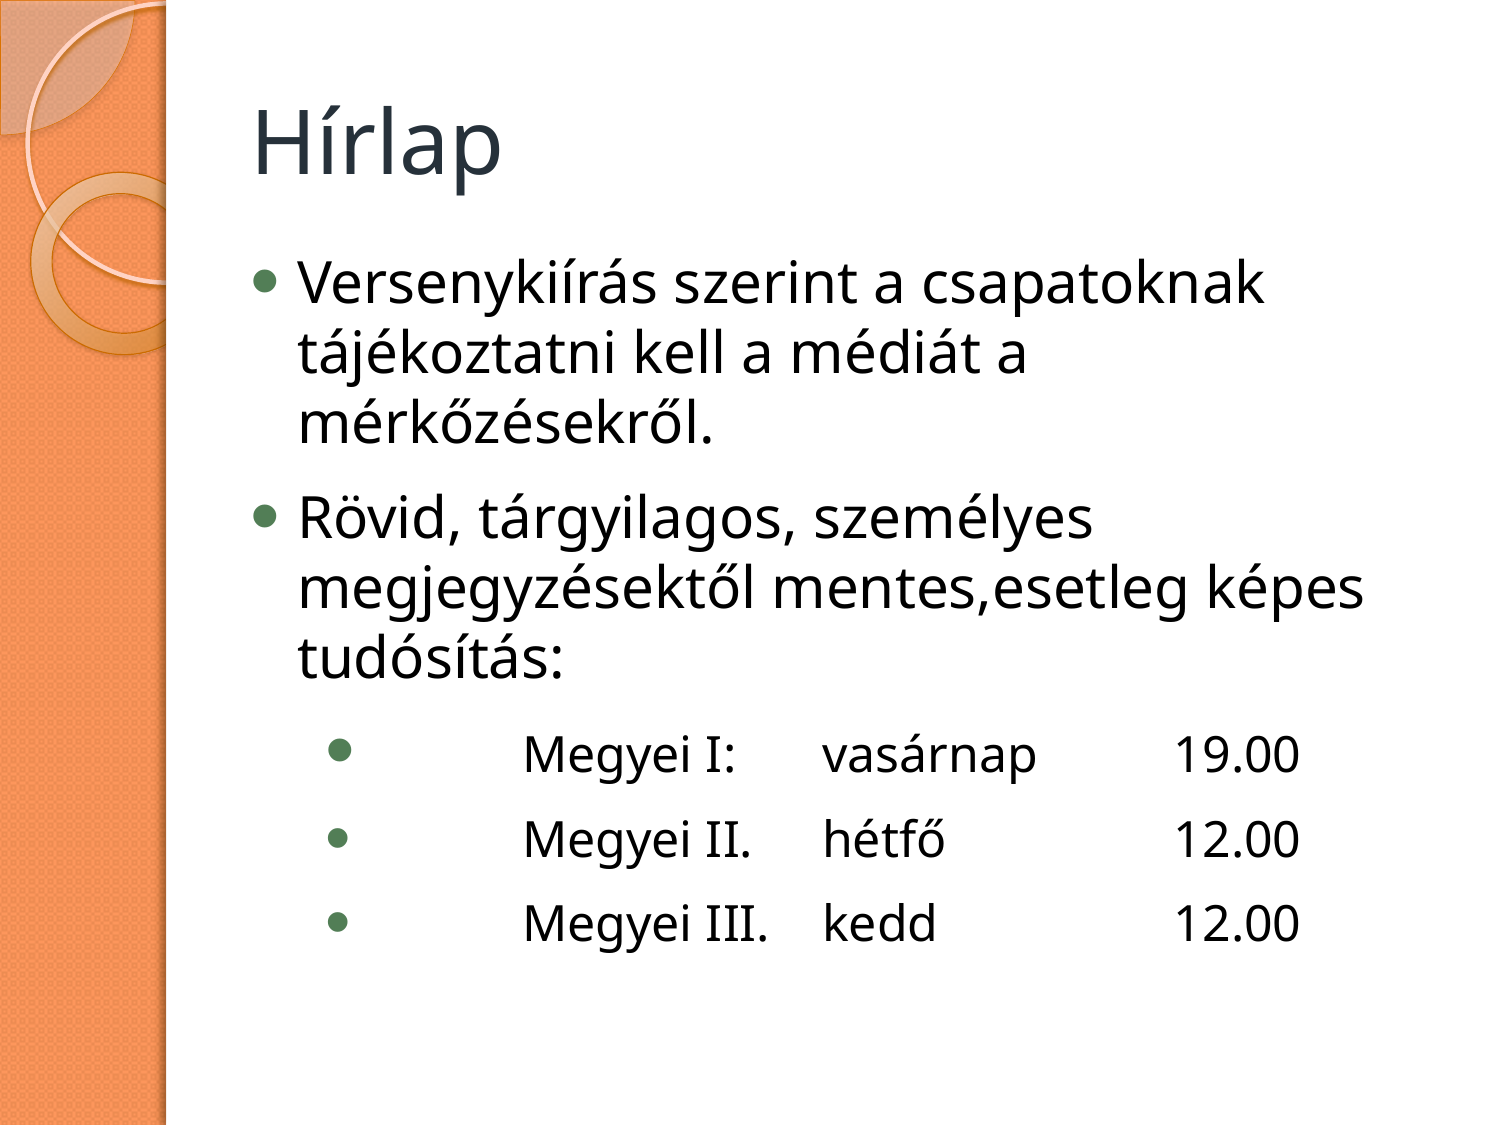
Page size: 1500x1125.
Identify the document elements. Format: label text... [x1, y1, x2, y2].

list Versenykiírás szerint a csapatoknak tájékoztatni kell a médiát a mérkőzésekről. Rövid, tárgyilagos, személyes megjegyzésektől mentes,esetleg képes tudósítás: Megyei I: vasárnap 19.00 Megyei II. hétfő 12.00 Megyei III. kedd 12.00 [235, 237, 1466, 1025]
title Hírlap [235, 45, 1466, 233]
